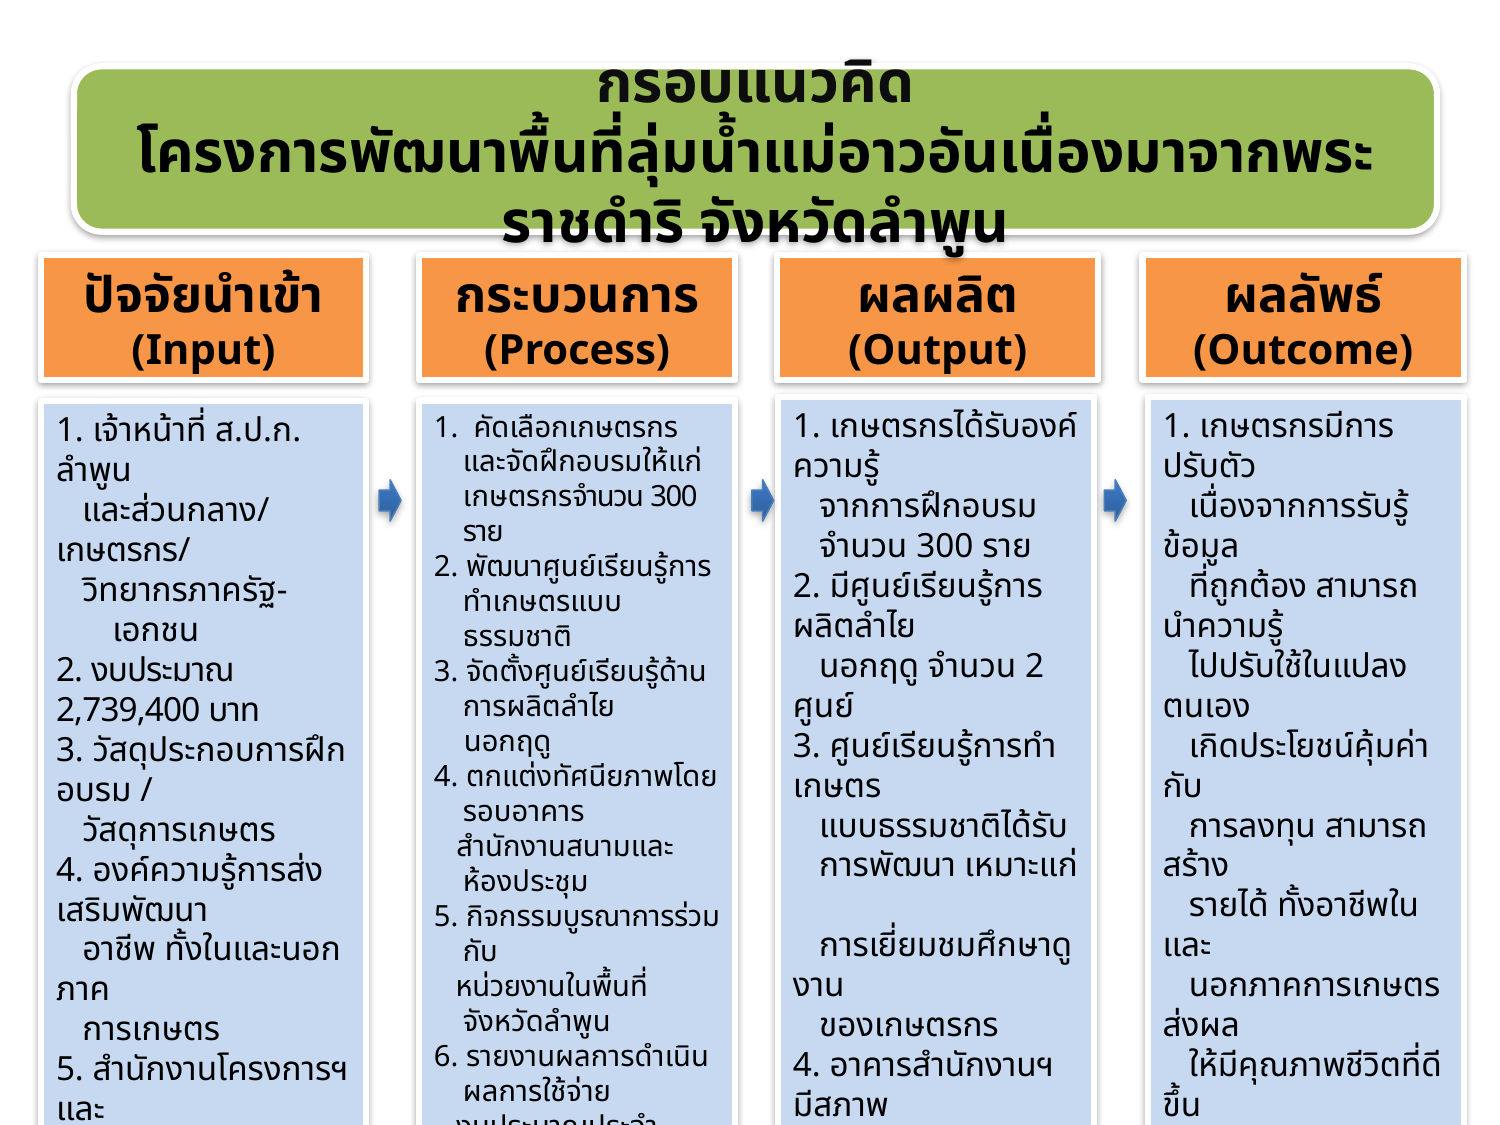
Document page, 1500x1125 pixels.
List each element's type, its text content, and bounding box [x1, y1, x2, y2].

text_box [751, 479, 775, 522]
text_box ผลลัพธ์ (Outcome) [1139, 252, 1467, 383]
text_box [378, 479, 402, 522]
text_box กระบวนการ (Process) [416, 252, 738, 383]
text_box [1103, 479, 1127, 522]
text_box ผลผลิต (Output) [774, 252, 1101, 383]
text_box 1. เกษตรกรได้รับองค์ความรู้ จากการฝึกอบรม จำนวน 300 ราย 2. มีศูนย์เรียนรู้การผลิตลำไย นอกฤดู จำนวน 2 ศูนย์ 3. ศูนย์เรียนรู้การทำเกษตร แบบธรรมชาติได้รับ การพัฒนา เหมาะแก่ การเยี่ยมชมศึกษาดูงาน ของเกษตรกร 4. อาคารสำนักงานฯ มีสภาพ พร้อมใช้งาน [775, 394, 1097, 1125]
text_box กรอบแนวคิด โครงการพัฒนาพื้นที่ลุ่มน้ำแม่อาวอันเนื่องมาจากพระราชดำริ จังหวัดลำพูน [70, 63, 1441, 235]
text_box 1. เกษตรกรมีการปรับตัว เนื่องจากการรับรู้ข้อมูล ที่ถูกต้อง สามารถนำความรู้ ไปปรับใช้ในแปลงตนเอง เกิดประโยชน์คุ้มค่ากับ การลงทุน สามารถสร้าง รายได้ ทั้งอาชีพในและ นอกภาคการเกษตร ส่งผล ให้มีคุณภาพชีวิตที่ดีขึ้น 2. ทรัพยากรธรรมชาติและ สิ่งแวดล้อมได้รับการอนุรักษ์ และฟื้นฟู มีการใช้ทรัพยากร อย่างมีเสถียรภาพ เหมาะสม [1145, 394, 1467, 1125]
text_box 1. คัดเลือกเกษตรกร และจัดฝึกอบรมให้แก่เกษตรกรจำนวน 300 ราย 2. พัฒนาศูนย์เรียนรู้การทำเกษตรแบบธรรมชาติ 3. จัดตั้งศูนย์เรียนรู้ด้านการผลิตลำไย นอกฤดู 4. ตกแต่งทัศนียภาพโดยรอบอาคาร สำนักงานสนามและห้องประชุม 5. กิจกรรมบูรณาการร่วมกับ หน่วยงานในพื้นที่จังหวัดลำพูน 6. รายงานผลการดำเนินผลการใช้จ่าย งบประมาณประจำเดือน/ระบบ PARA 7. ติดตาม ประเมินผลกิจกรรม 8. ประชาสัมพันธ์และเผยแพร่ ผลการดำเนินงานโครงการ/ ผลสำเร็จของเกษตรกร [416, 397, 738, 1125]
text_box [40, 255, 367, 942]
